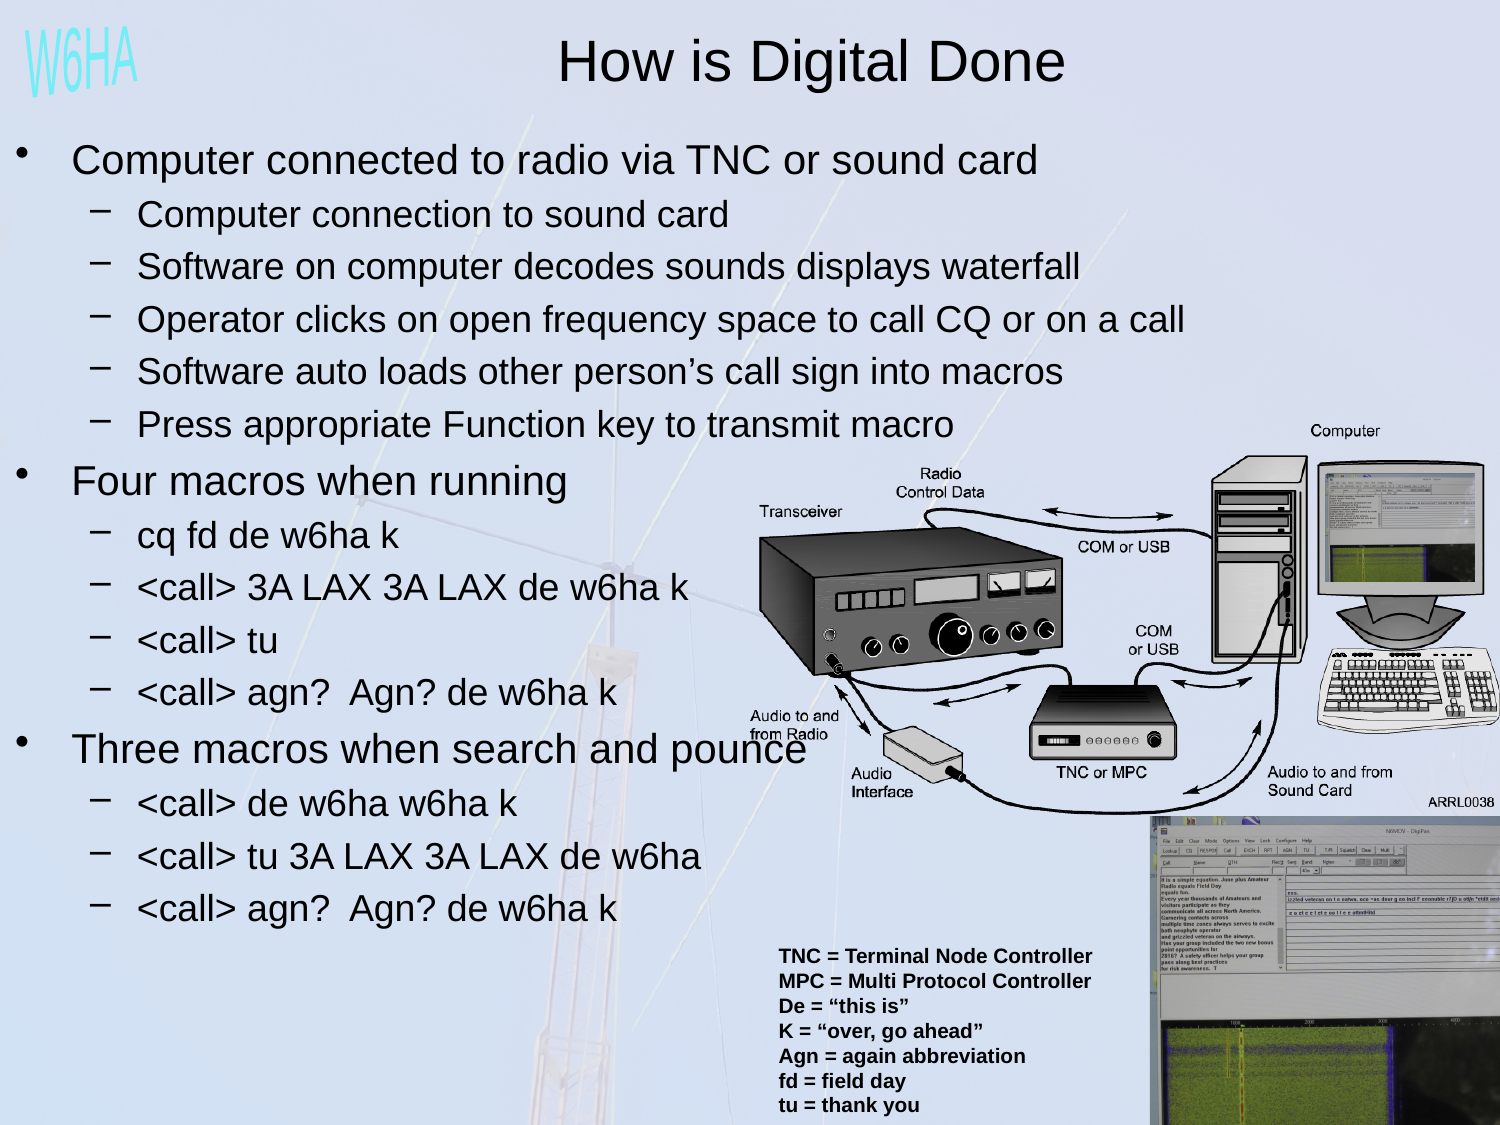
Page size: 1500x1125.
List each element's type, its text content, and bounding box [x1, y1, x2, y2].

text_box TNC = Terminal Node Controller MPC = Multi Protocol Controller De = “this is” K = “over, go ahead” Agn = again abbreviation fd = field day tu = thank you [763, 934, 1108, 1125]
title How is Digital Done [137, 12, 1488, 113]
list Computer connected to radio via TNC or sound card Computer connection to sound card Software on computer decodes sounds displays waterfall Operator clicks on open frequency space to call CQ or on a call Software auto loads other person’s call sign into macros Press appropriate Function key to transmit macro Four macros when running cq fd de w6ha k <call> 3A LAX 3A LAX de w6ha k <call> tu <call> agn? Agn? de w6ha k Three macros when search and pounce <call> de w6ha w6ha k <call> tu 3A LAX 3A LAX de w6ha <call> agn? Agn? de w6ha k [0, 124, 1438, 1076]
picture [749, 424, 1500, 815]
picture [1149, 816, 1500, 1125]
